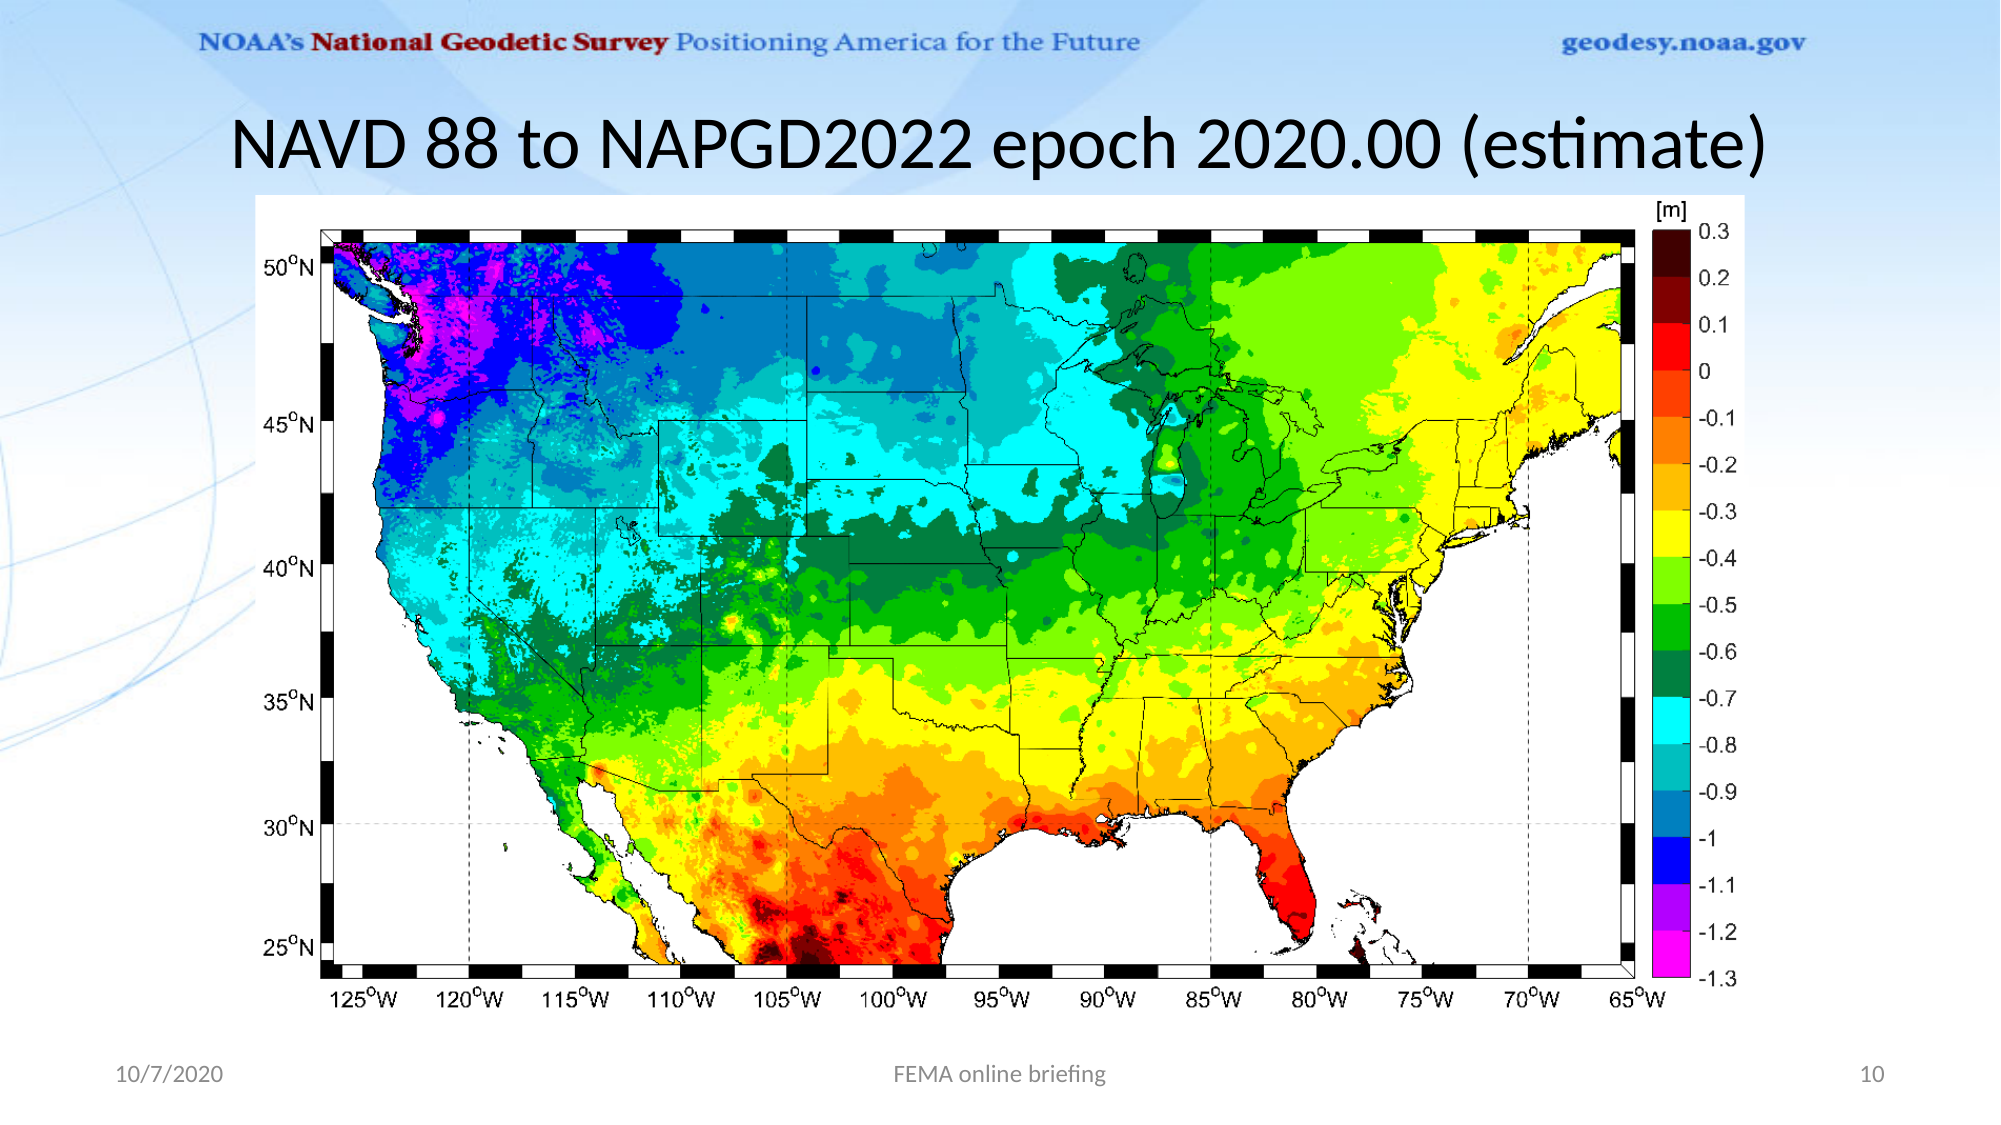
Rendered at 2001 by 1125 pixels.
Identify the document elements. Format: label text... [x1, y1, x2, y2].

slide_number 10 [1433, 1042, 1900, 1103]
picture [0, 0, 2001, 1125]
footer FEMA online briefing [683, 1042, 1317, 1103]
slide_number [99, 1042, 567, 1103]
title NAVD 88 to NAPGD2022 epoch 2020.00 (estimate) [99, 45, 1900, 233]
